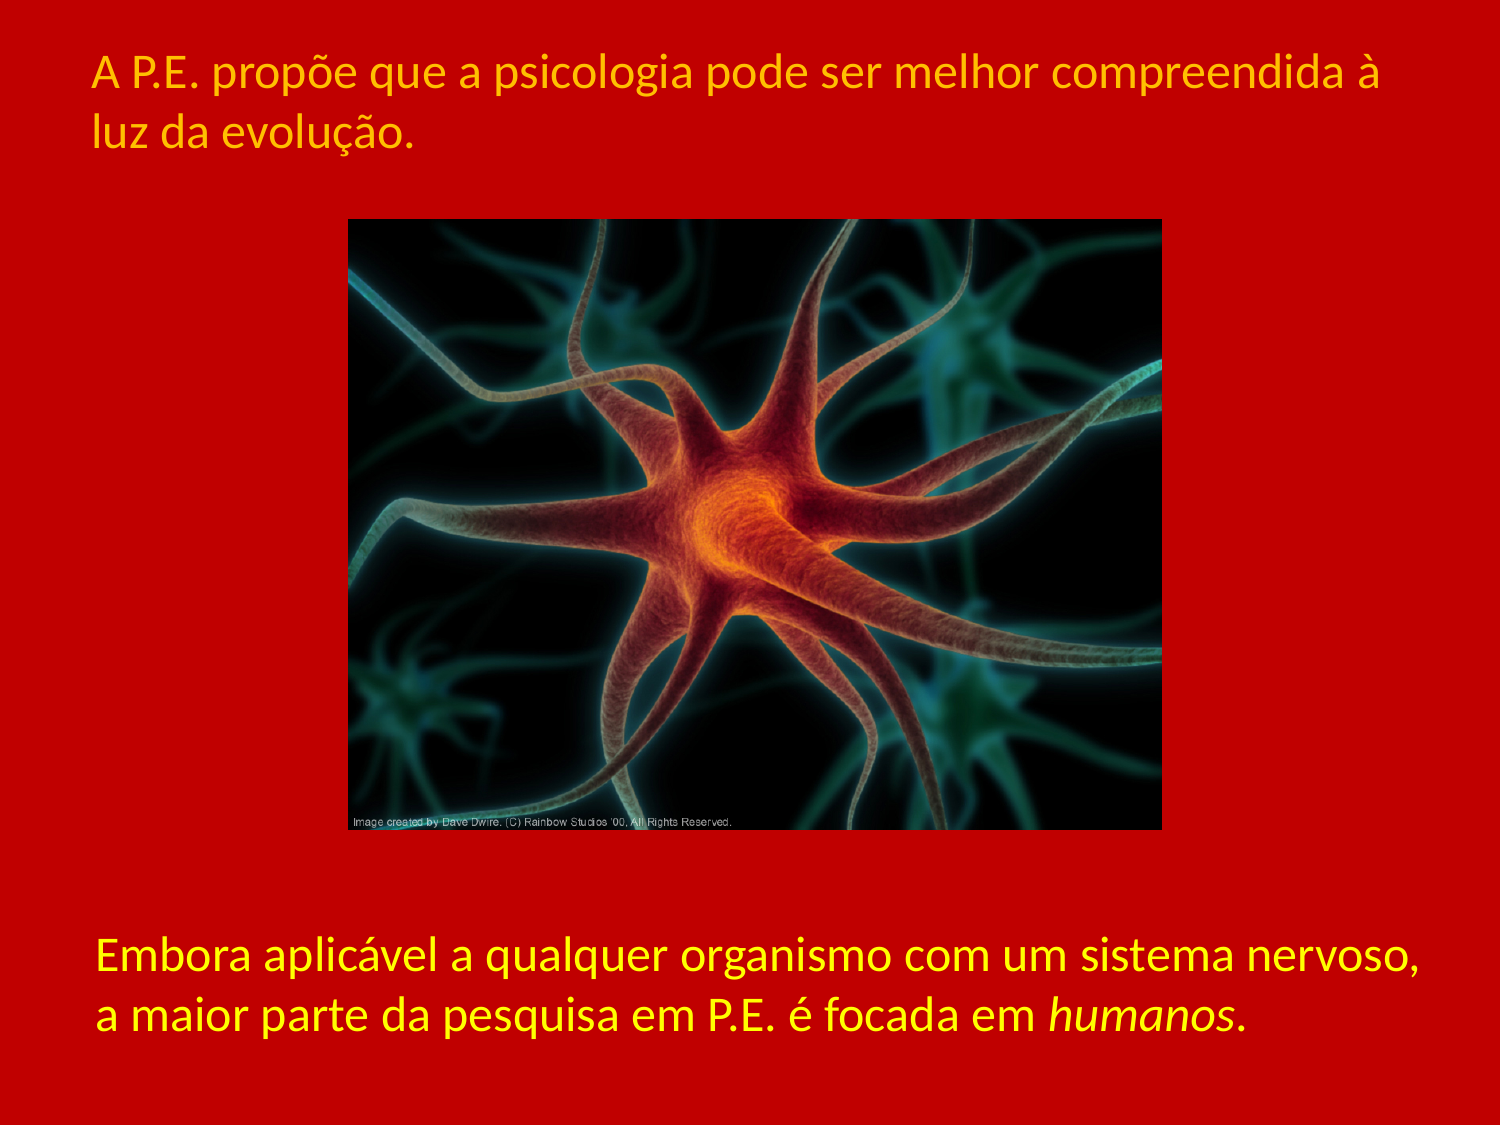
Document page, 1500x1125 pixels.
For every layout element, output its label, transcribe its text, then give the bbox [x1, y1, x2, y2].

text_box Embora aplicável a qualquer organismo com um sistema nervoso, a maior parte da pesquisa em P.E. é focada em humanos. [80, 913, 1463, 1125]
text_box A P.E. propõe que a psicologia pode ser melhor compreendida à luz da evolução. [76, 30, 1412, 166]
picture [348, 219, 1162, 830]
